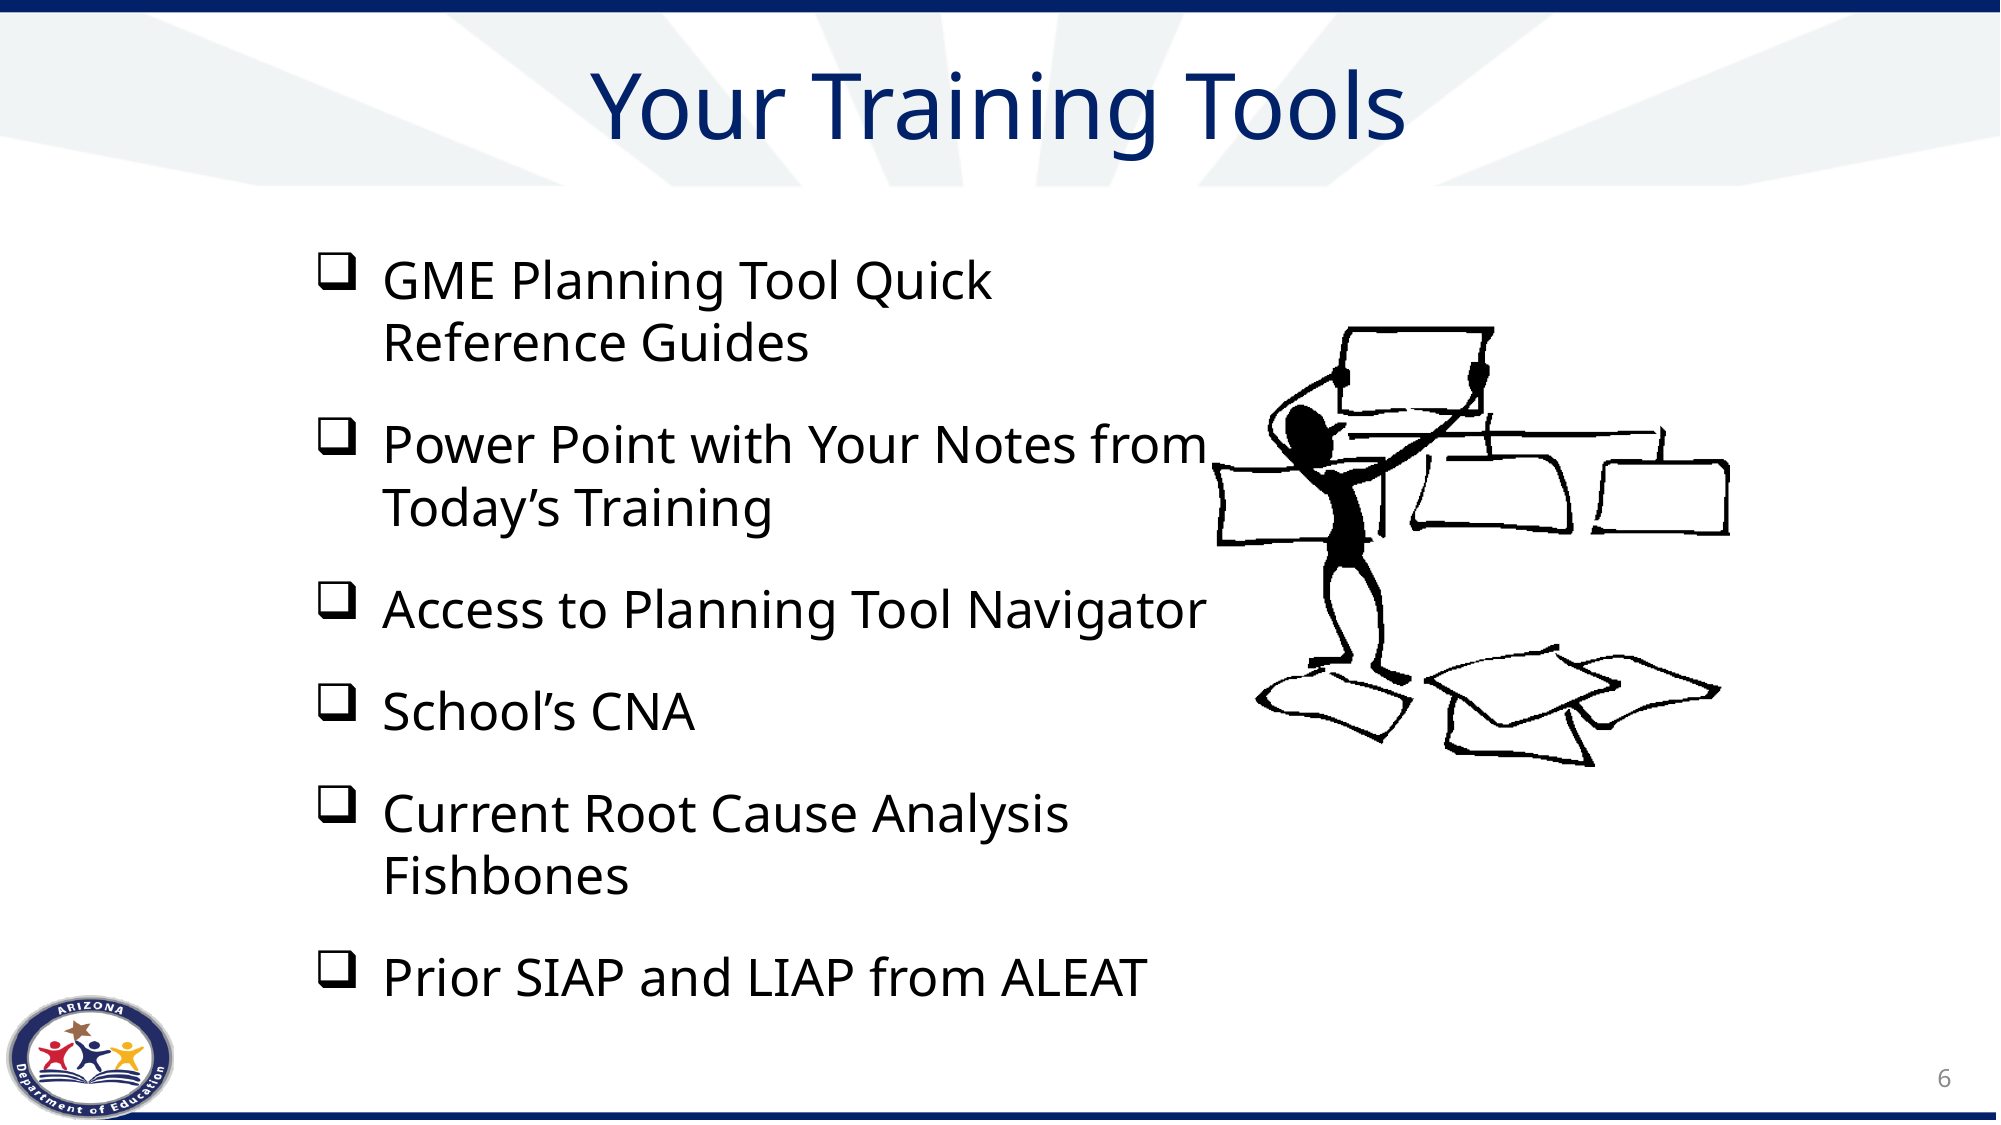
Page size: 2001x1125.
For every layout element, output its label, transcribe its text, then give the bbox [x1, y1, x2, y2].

picture [6, 995, 174, 1120]
picture [0, 12, 2000, 188]
title Your Training Tools [99, 37, 1900, 168]
picture [1212, 324, 1730, 767]
list GME Planning Tool Quick Reference Guides Power Point with Your Notes from Today’s Training Access to Planning Tool Navigator School’s CNA Current Root Cause Analysis Fishbones Prior SIAP and LIAP from ALEAT [299, 239, 1233, 1041]
